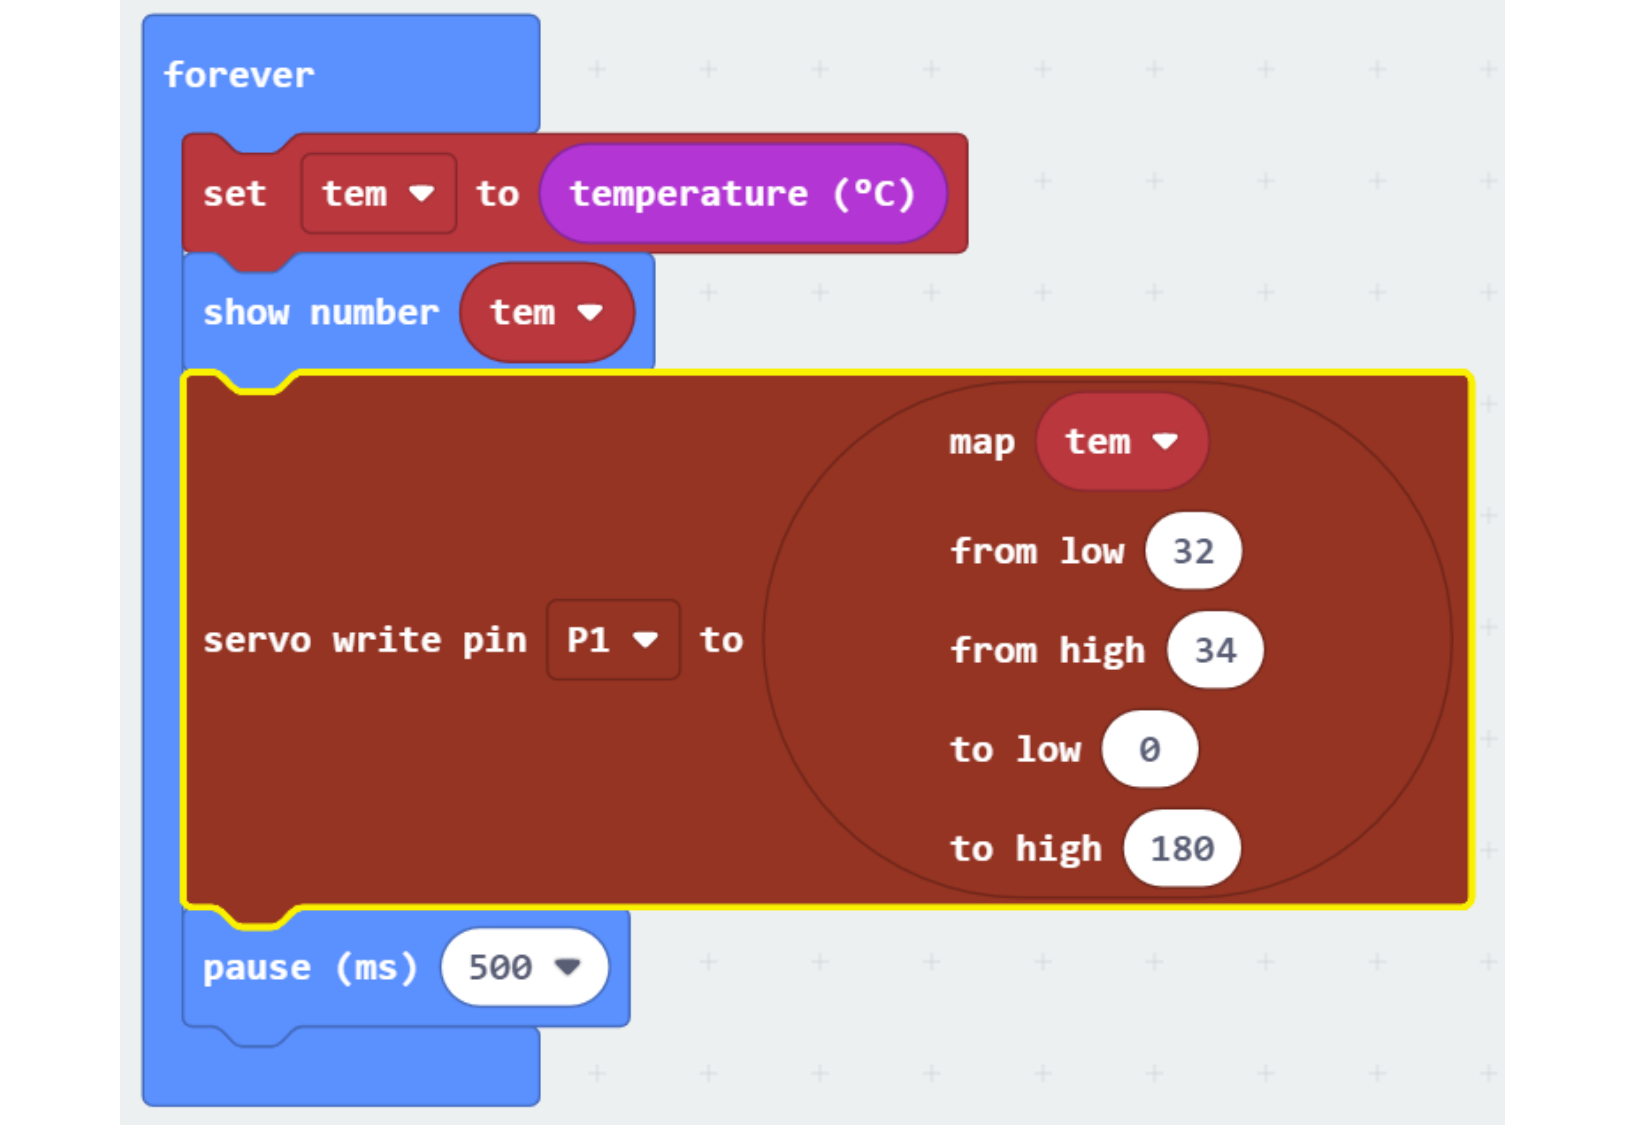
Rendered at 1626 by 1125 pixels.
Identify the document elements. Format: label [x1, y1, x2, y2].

picture [119, 0, 1506, 1125]
